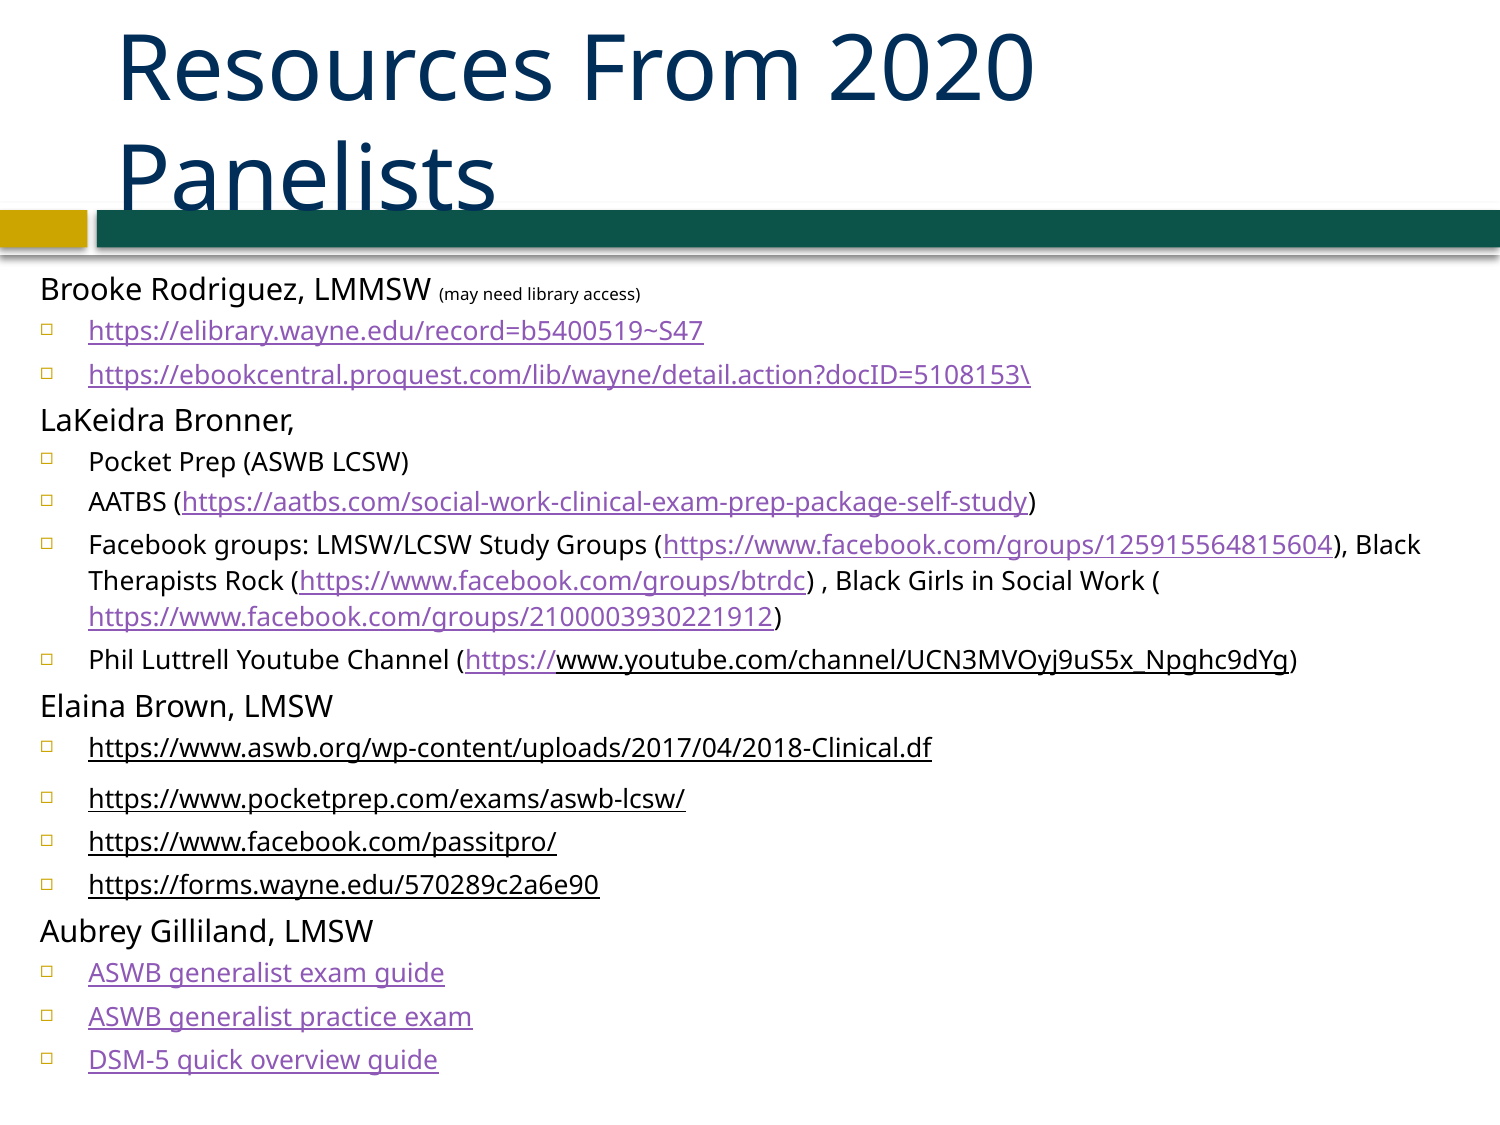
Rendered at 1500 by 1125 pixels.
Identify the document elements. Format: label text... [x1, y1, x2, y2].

list Brooke Rodriguez, LMMSW (may need library access) https://elibrary.wayne.edu/record=b5400519~S47 https://ebookcentral.proquest.com/lib/wayne/detail.action?docID=5108153\ LaKeidra Bronner, Pocket Prep (ASWB LCSW) AATBS (https://aatbs.com/social-work-clinical-exam-prep-package-self-study) Facebook groups: LMSW/LCSW Study Groups (https://www.facebook.com/groups/125915564815604), Black Therapists Rock (https://www.facebook.com/groups/btrdc) , Black Girls in Social Work (https://www.facebook.com/groups/2100003930221912) Phil Luttrell Youtube Channel (https://www.youtube.com/channel/UCN3MVOyj9uS5x_Npghc9dYg) Elaina Brown, LMSW https://www.aswb.org/wp-content/uploads/2017/04/2018-Clinical.df https://www.pocketprep.com/exams/aswb-lcsw/ https://www.facebook.com/passitpro/ https://forms.wayne.edu/570289c2a6e90 Aubrey Gilliland, LMSW ASWB generalist exam guide ASWB generalist practice exam DSM-5 quick overview guide [24, 262, 1500, 1100]
title Resources From 2020 Panelists [100, 37, 1438, 200]
